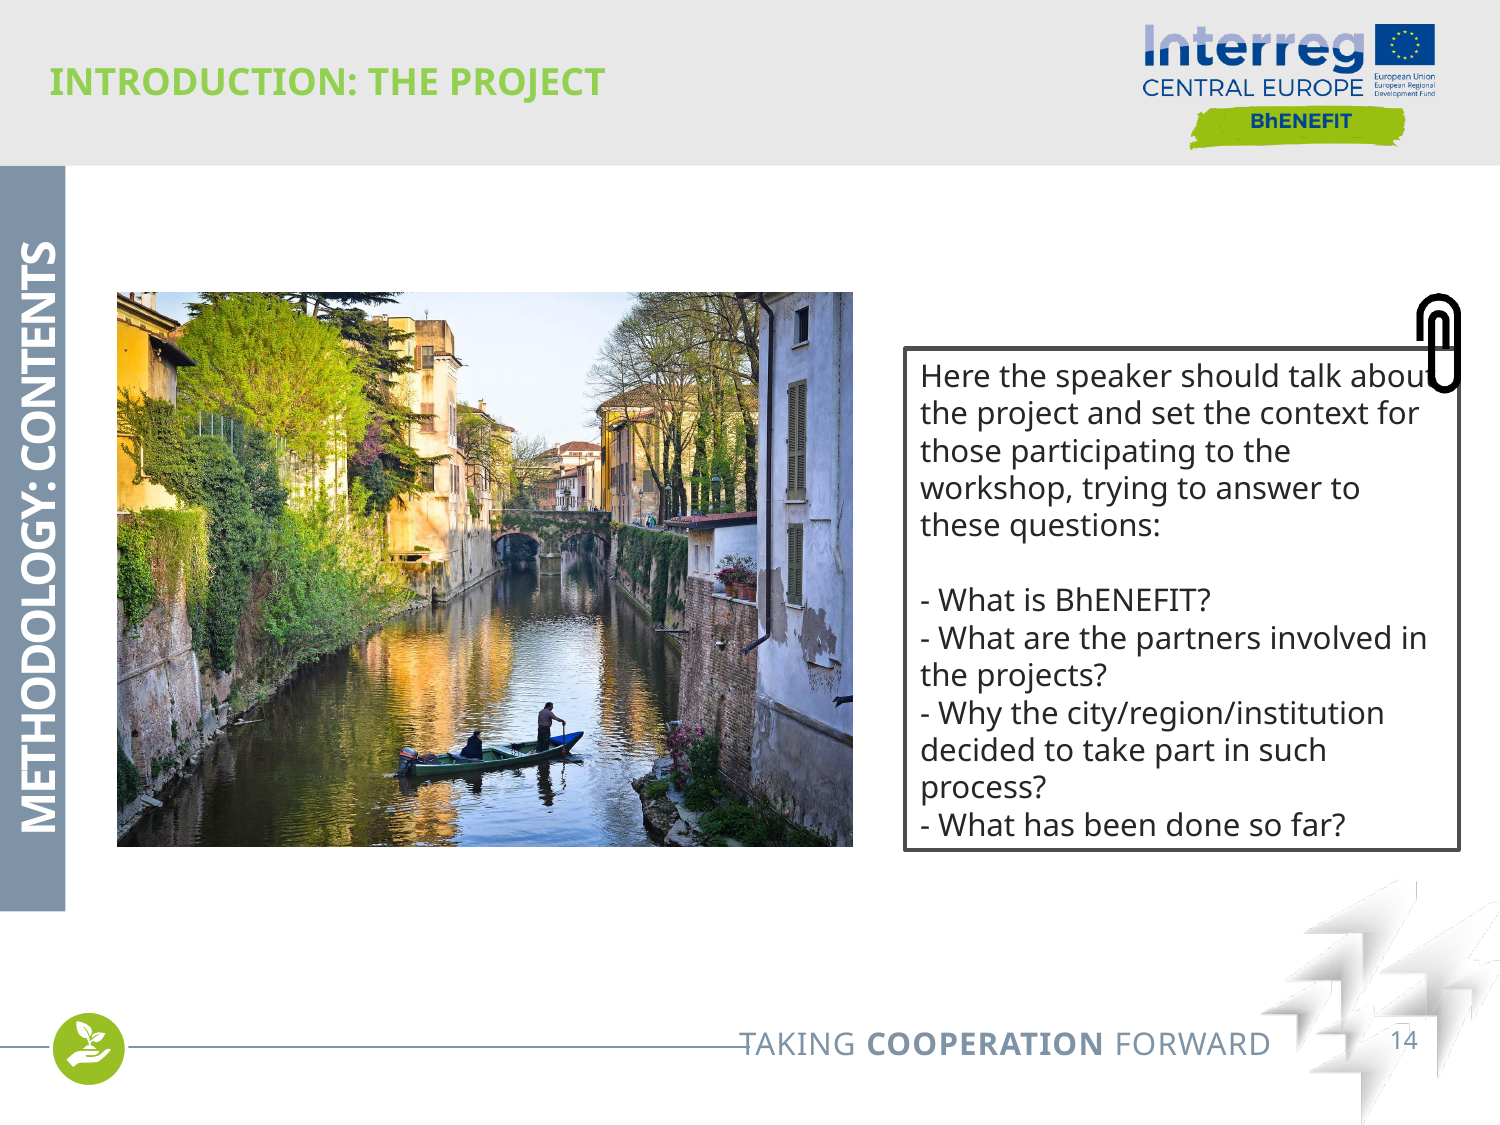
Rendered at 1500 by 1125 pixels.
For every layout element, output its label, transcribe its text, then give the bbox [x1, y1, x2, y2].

text_box Here the speaker should talk about the project and set the context for those participating to the workshop, trying to answer to these questions: - What is BhENEFIT? - What are the partners involved in the projects? - Why the city/region/institution decided to take part in such process? - What has been done so far? [903, 346, 1461, 852]
picture [1260, 878, 1500, 1125]
text_box METHODOLOGY: CONTENTS [0, 165, 66, 912]
picture [1382, 286, 1496, 400]
picture [117, 292, 853, 847]
picture [1143, 24, 1435, 150]
text_box INTRODUCTION: THE PROJECT [0, 24, 1077, 137]
